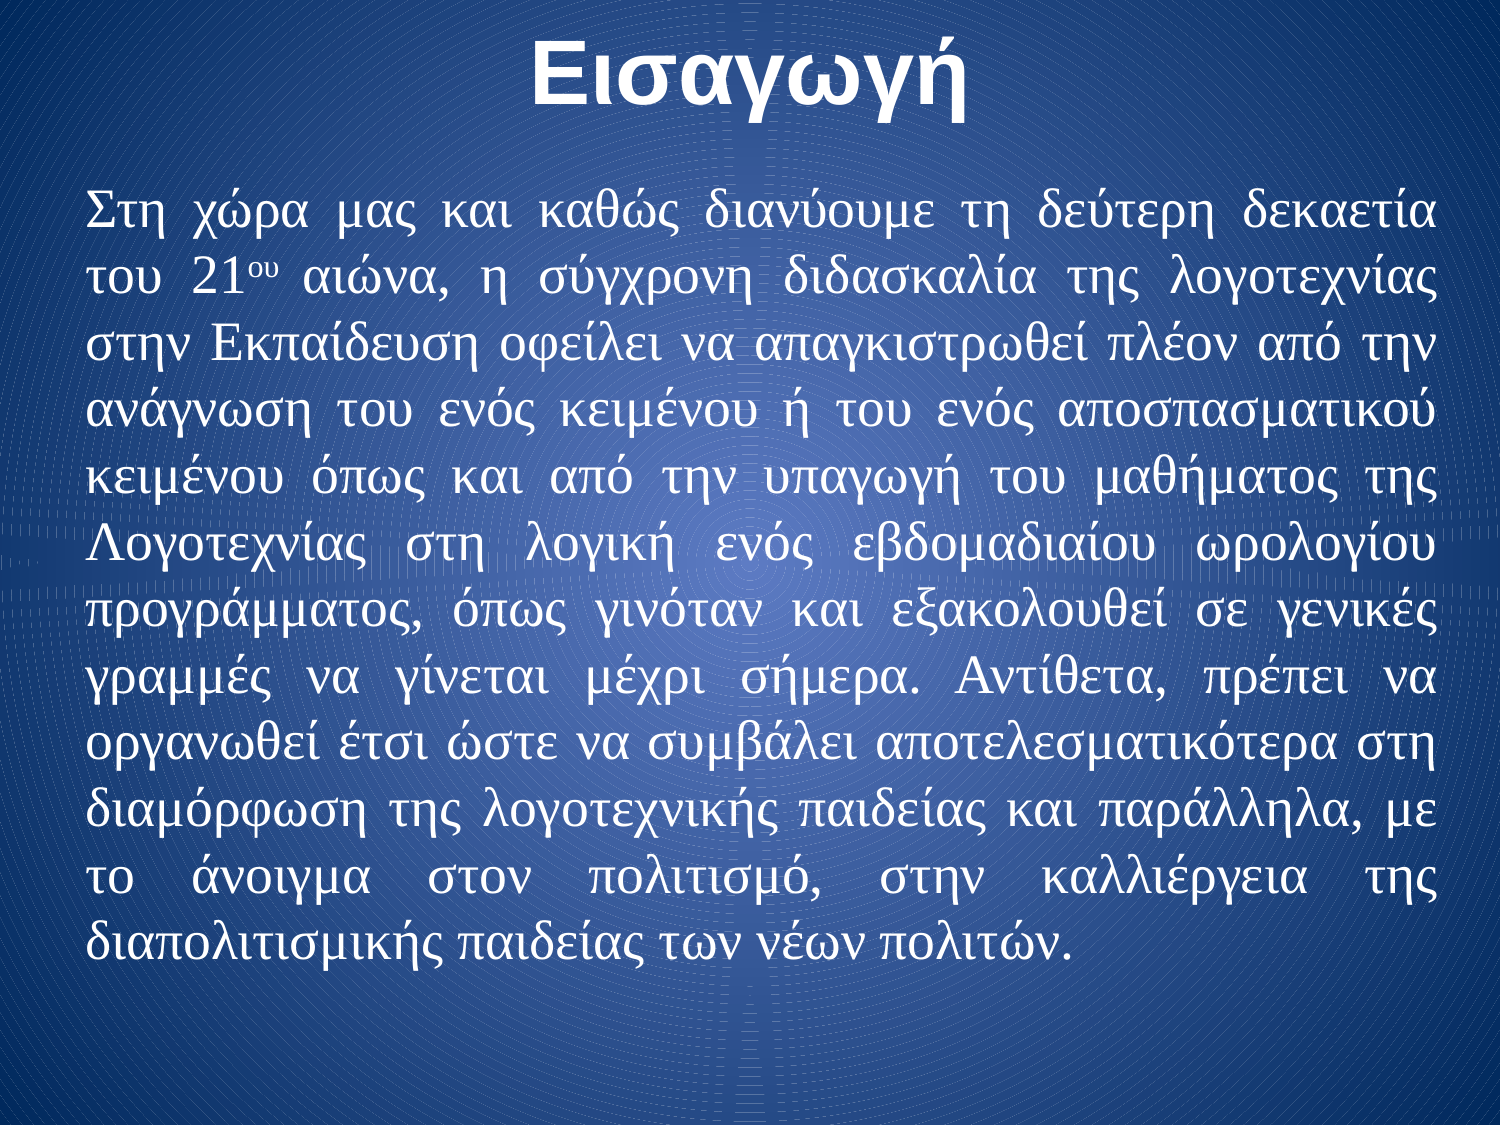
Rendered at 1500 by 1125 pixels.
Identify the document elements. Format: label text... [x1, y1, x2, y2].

title Εισαγωγή [112, 0, 1388, 164]
subtitle Στη χώρα μας και καθώς διανύουμε τη δεύτερη δεκαετία του 21ου αιώνα, η σύγχρονη διδασκαλία της λογοτεχνίας στην Εκπαίδευση οφείλει να απαγκιστρωθεί πλέον από την ανάγνωση του ενός κειμένου ή του ενός αποσπασματικού κειμένου όπως και από την υπαγωγή του μαθήματος της Λογοτεχνίας στη λογική ενός εβδομαδιαίου ωρολογίου προγράμματος, όπως γινόταν και εξακολουθεί σε γενικές γραμμές να γίνεται μέχρι σήμερα. Αντίθετα, πρέπει να οργανωθεί έτσι ώστε να συμβάλει αποτελεσματικότερα στη διαμόρφωση της λογοτεχνικής παιδείας και παράλληλα, με το άνοιγμα στον πολιτισμό, στην καλλιέργεια της διαπολιτισμικής παιδείας των νέων πολιτών. [70, 164, 1454, 1008]
